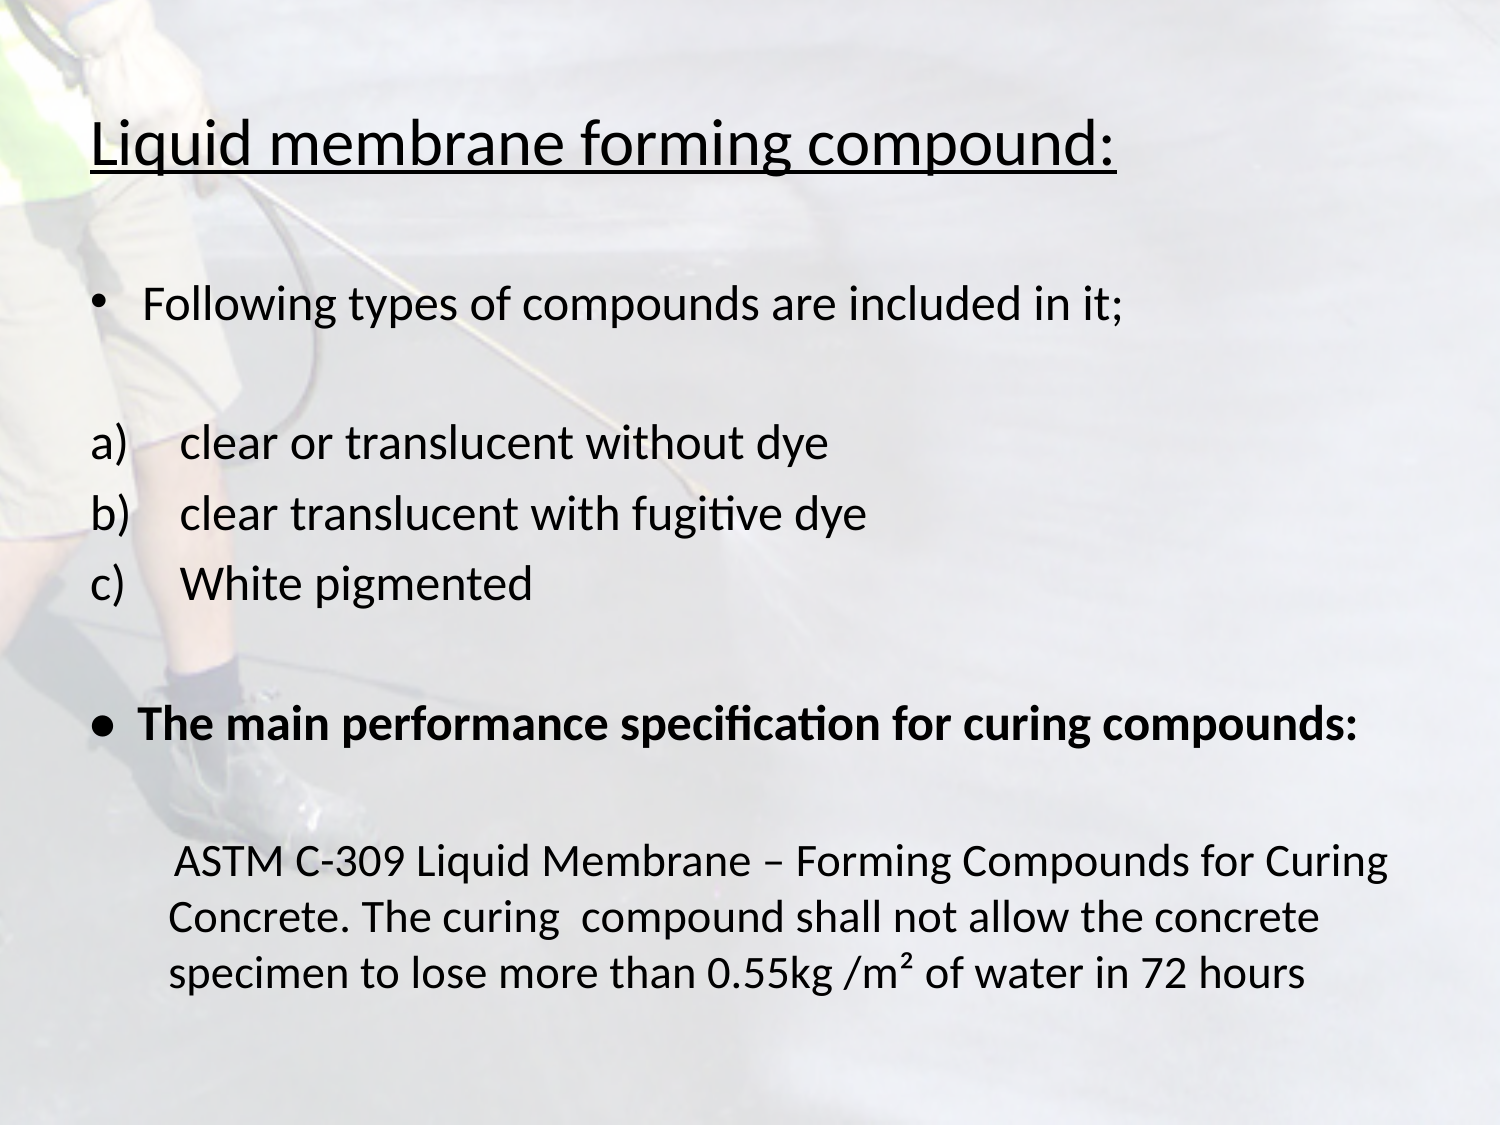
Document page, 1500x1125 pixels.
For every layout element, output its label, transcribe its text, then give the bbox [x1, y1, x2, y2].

list Following types of compounds are included in it; clear or translucent without dye clear translucent with fugitive dye White pigmented • The main performance specification for curing compounds: ASTM C-309 Liquid Membrane – Forming Compounds for Curing Concrete. The curing compound shall not allow the concrete specimen to lose more than 0.55kg /m² of water in 72 hours [75, 262, 1425, 1050]
title Liquid membrane forming compound: [75, 45, 1425, 233]
